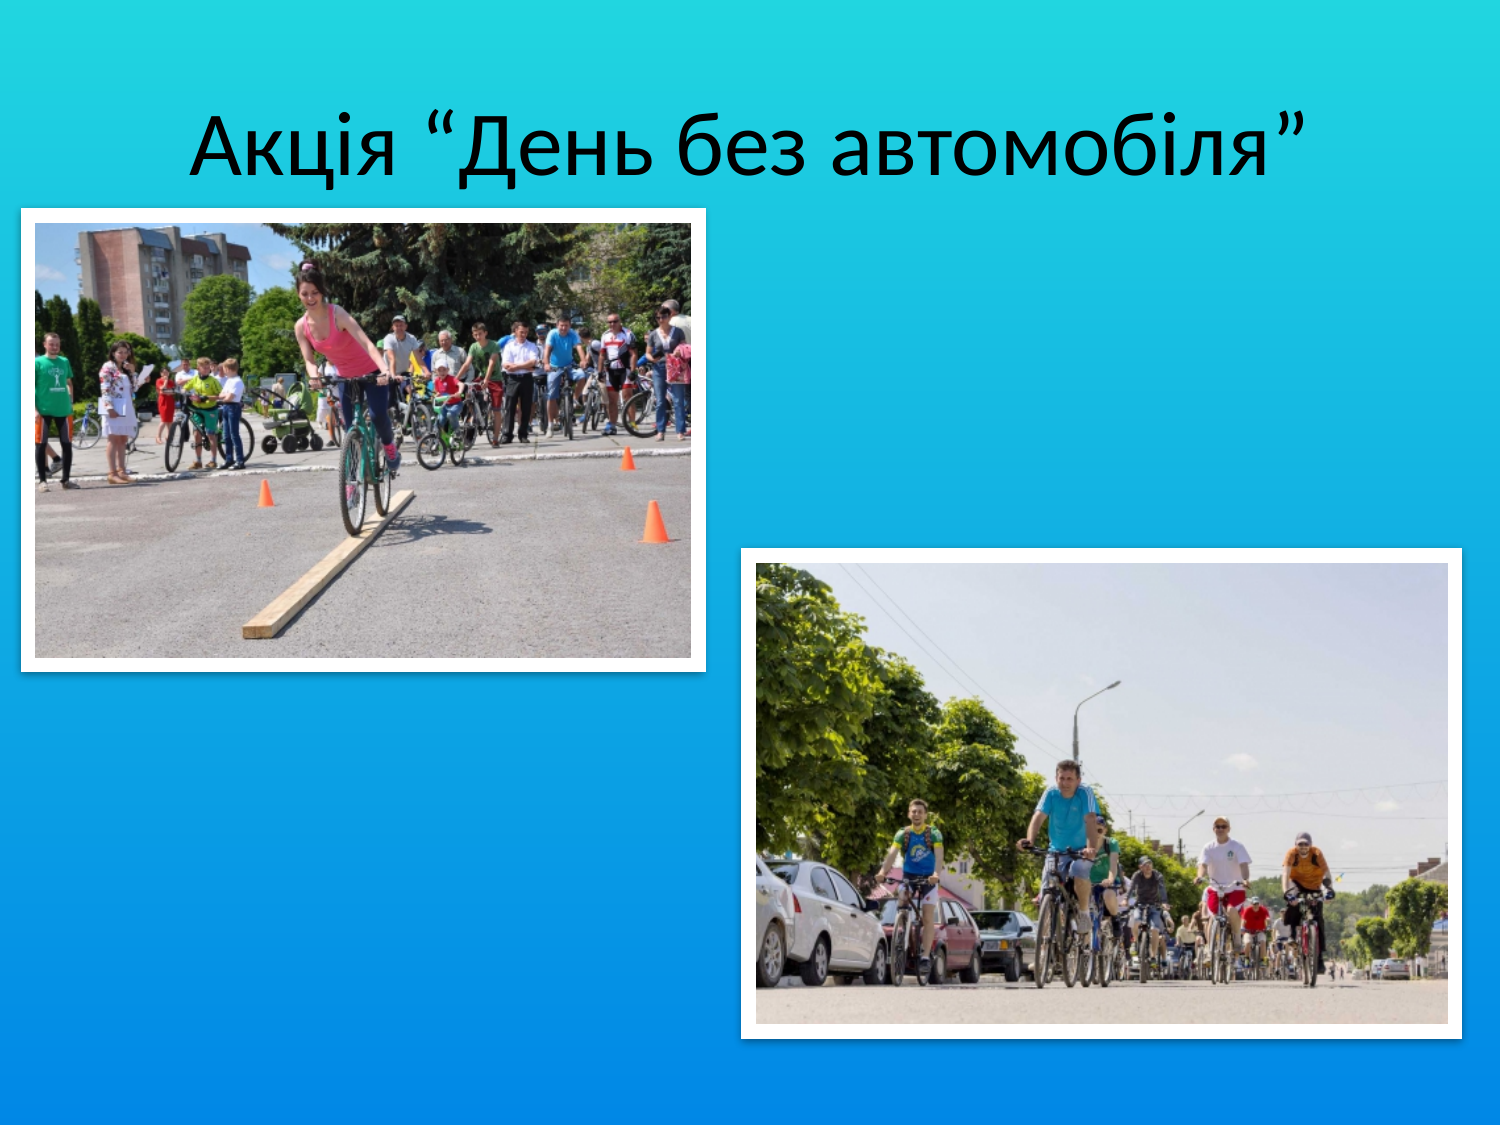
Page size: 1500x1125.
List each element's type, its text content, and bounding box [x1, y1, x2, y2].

picture [755, 562, 1448, 1025]
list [34, 222, 692, 659]
title Акція “День без автомобіля” [75, 45, 1425, 233]
